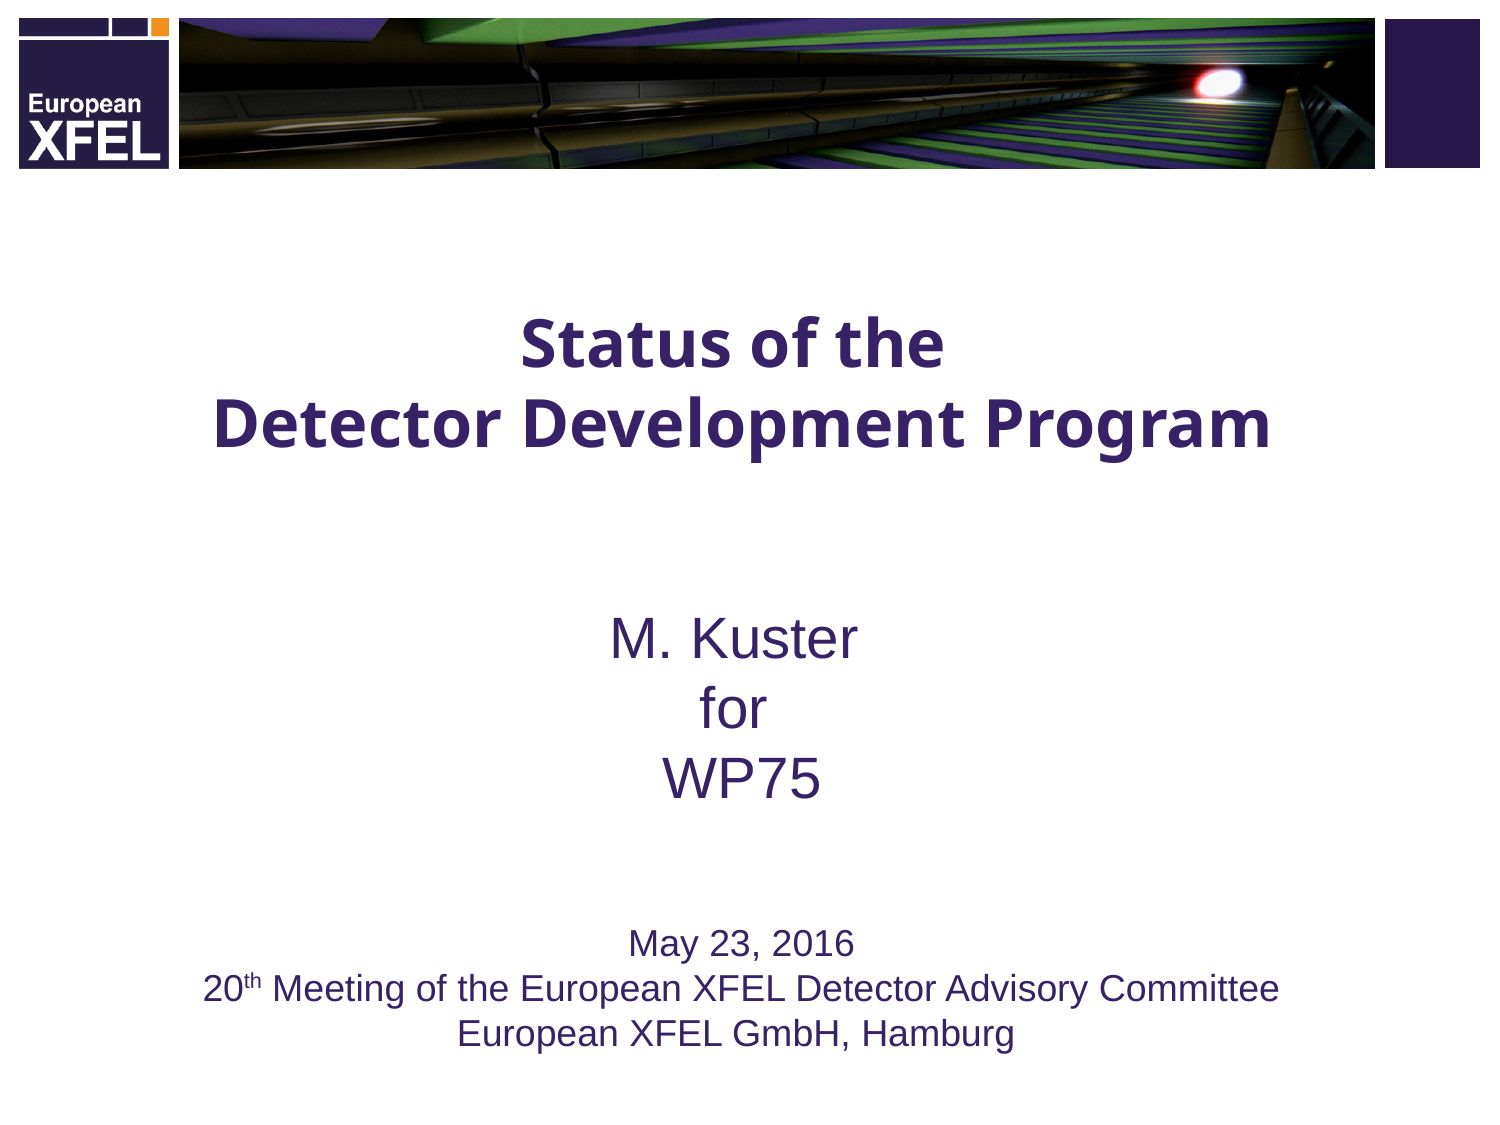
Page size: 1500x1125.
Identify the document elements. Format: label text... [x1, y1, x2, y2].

picture [19, 18, 169, 169]
text_box May 23, 2016 20th Meeting of the European XFEL Detector Advisory Committee European XFEL GmbH, Hamburg [146, 866, 1337, 1062]
picture [179, 18, 1375, 169]
title Status of the Detector Development Program M. Kuster for WP75 [147, 306, 1338, 875]
